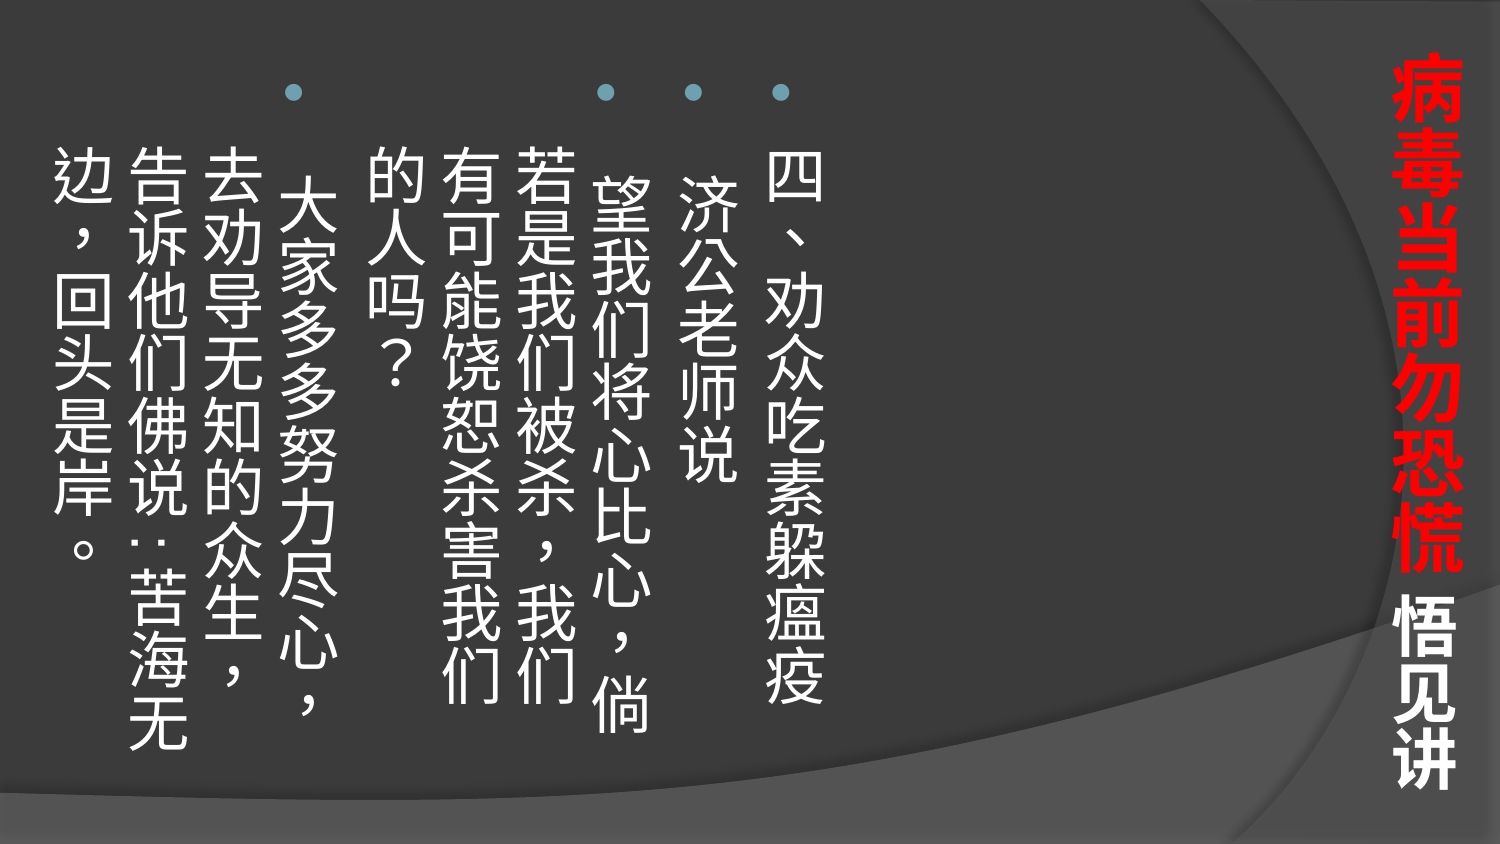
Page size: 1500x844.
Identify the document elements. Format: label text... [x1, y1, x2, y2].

list 四、劝众吃素躱瘟疫 济公老师说 望我们将心比心，倘若是我们被杀，我们有可能饶恕杀害我们的人吗？ 大家多多努力尽心，去劝导无知的众生，告诉他们佛说:苦海无边，回头是岸。 [36, 60, 1331, 781]
title 病毒当前勿恐慌 悟见讲 [1368, 23, 1483, 821]
